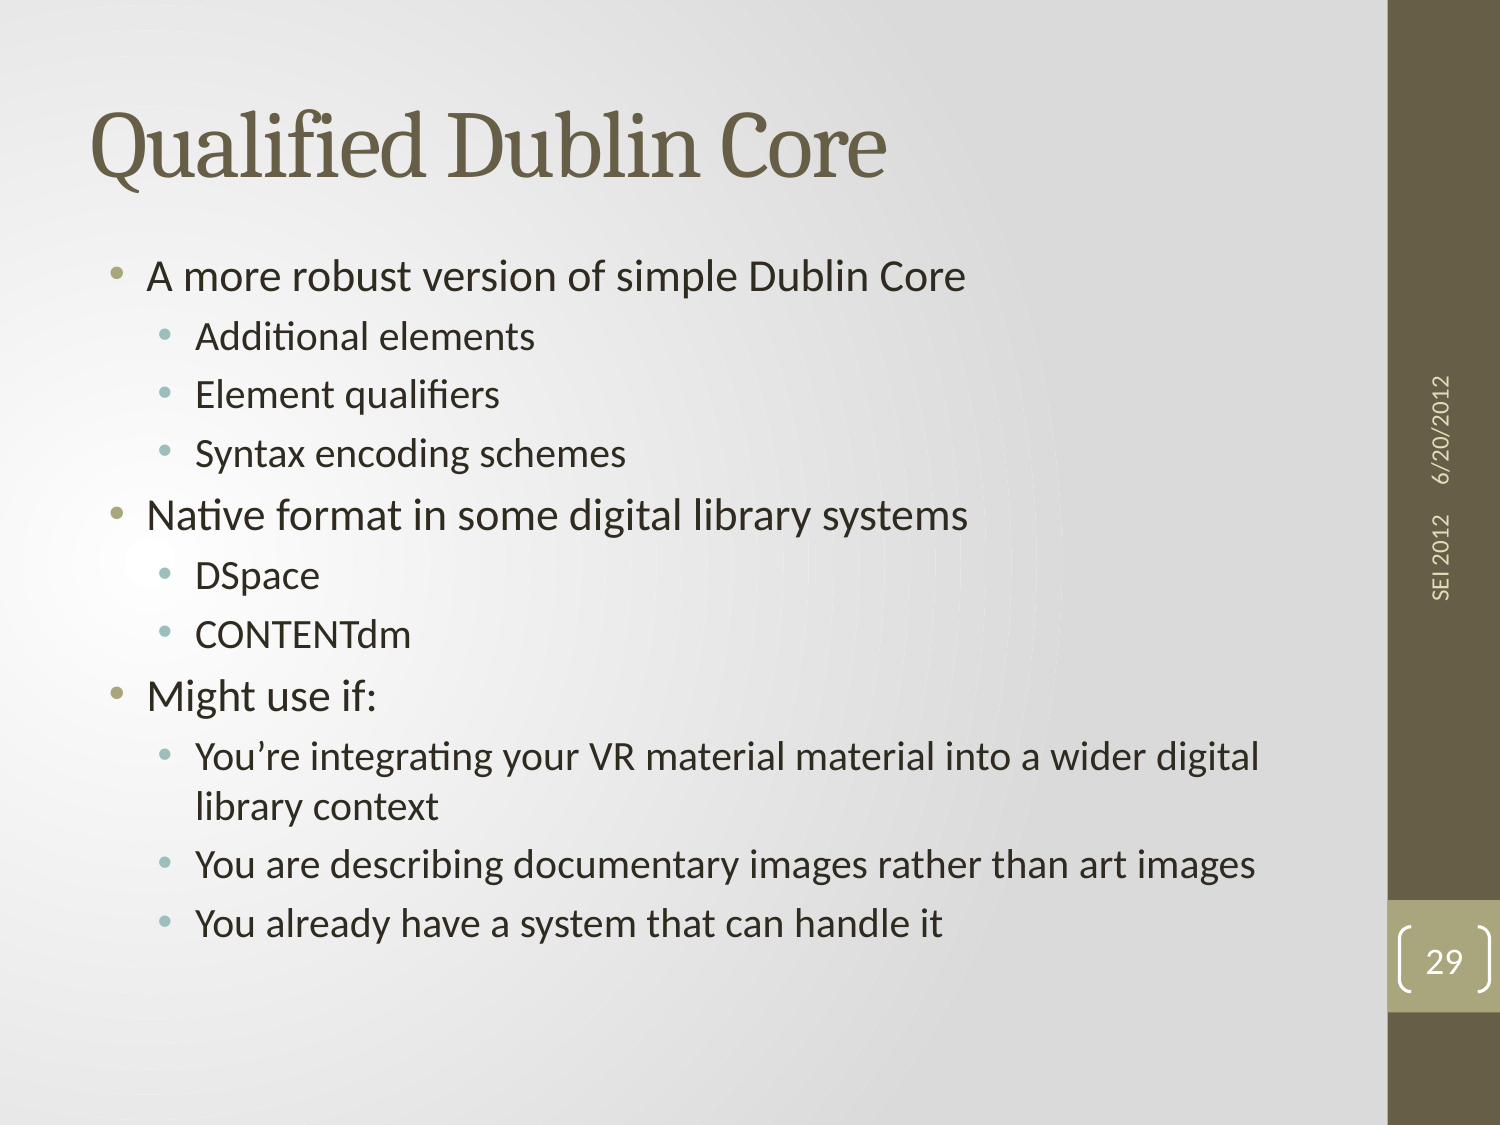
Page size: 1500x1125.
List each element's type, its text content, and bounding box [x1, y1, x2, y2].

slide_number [1408, 100, 1469, 500]
slide_number 29 [1397, 925, 1492, 994]
title Qualified Dublin Core [75, 45, 1325, 233]
footer SEI 2012 [1408, 500, 1469, 889]
list A more robust version of simple Dublin Core Additional elements Element qualifiers Syntax encoding schemes Native format in some digital library systems DSpace CONTENTdm Might use if: You’re integrating your VR material material into a wider digital library context You are describing documentary images rather than art images You already have a system that can handle it [75, 238, 1325, 1026]
